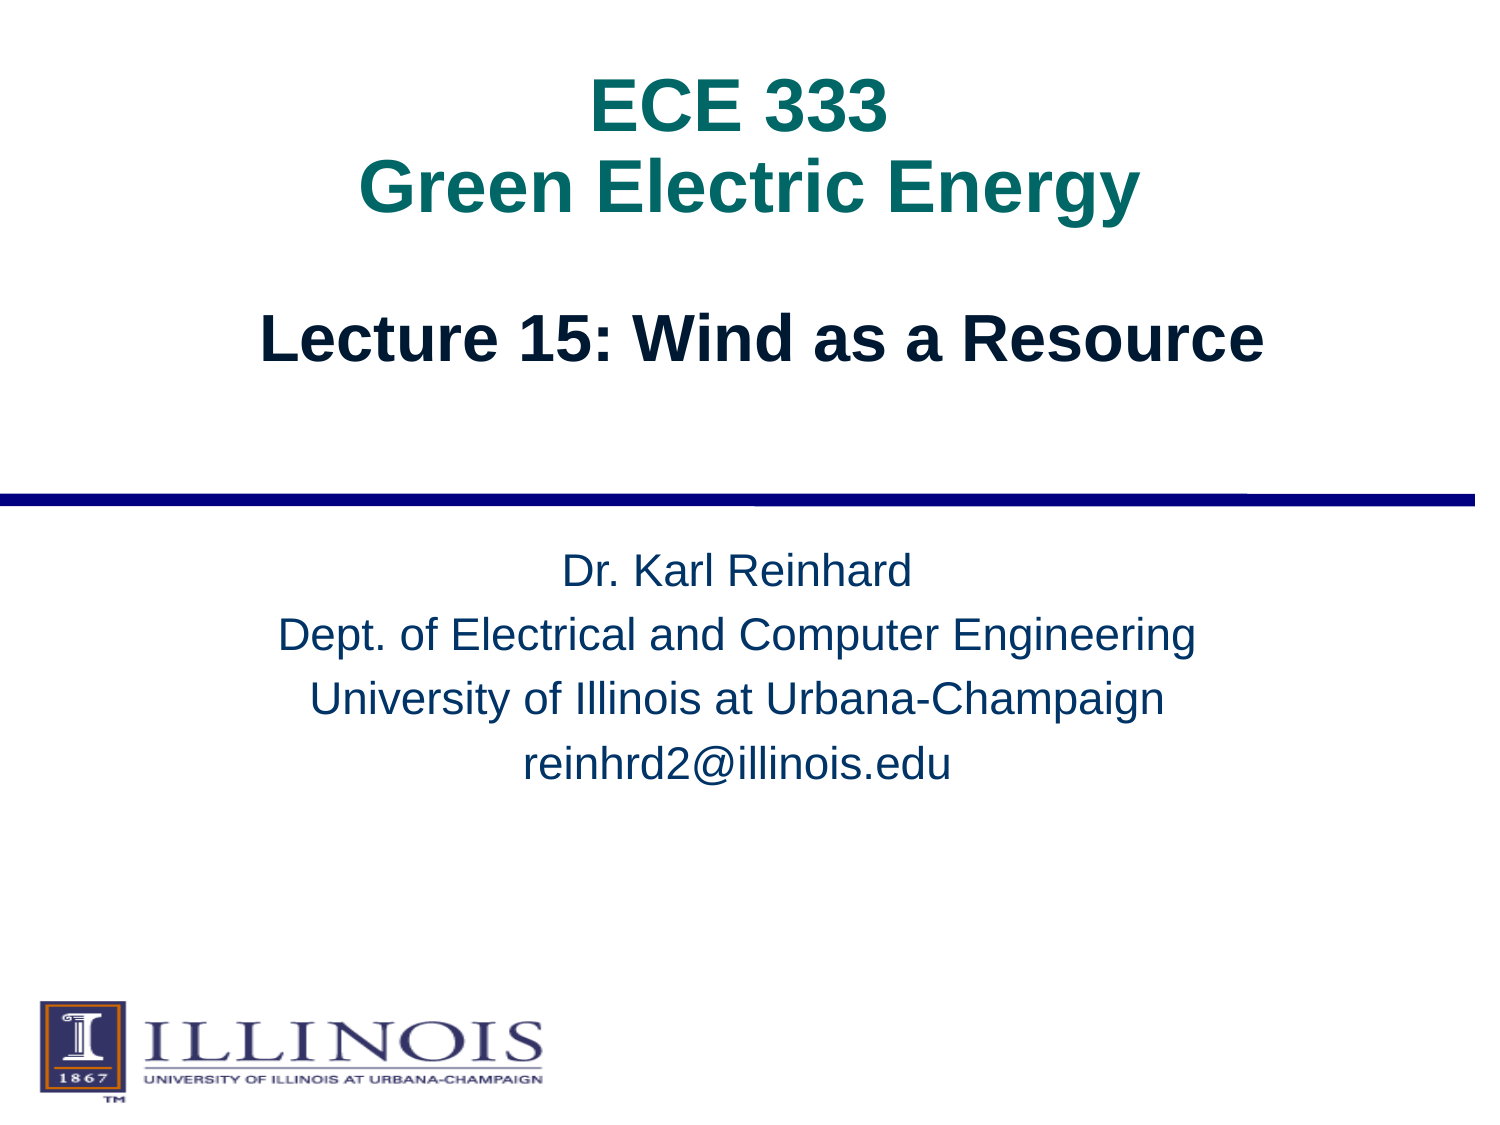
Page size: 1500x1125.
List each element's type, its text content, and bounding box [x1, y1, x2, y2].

picture [37, 999, 550, 1106]
title ECE 333 Green Electric Energy [0, 12, 1500, 283]
text_box Lecture 15: Wind as a Resource [49, 287, 1475, 383]
subtitle Dr. Karl Reinhard Dept. of Electrical and Computer Engineering University of Illinois at Urbana-Champaign reinhrd2@illinois.edu [37, 533, 1438, 822]
